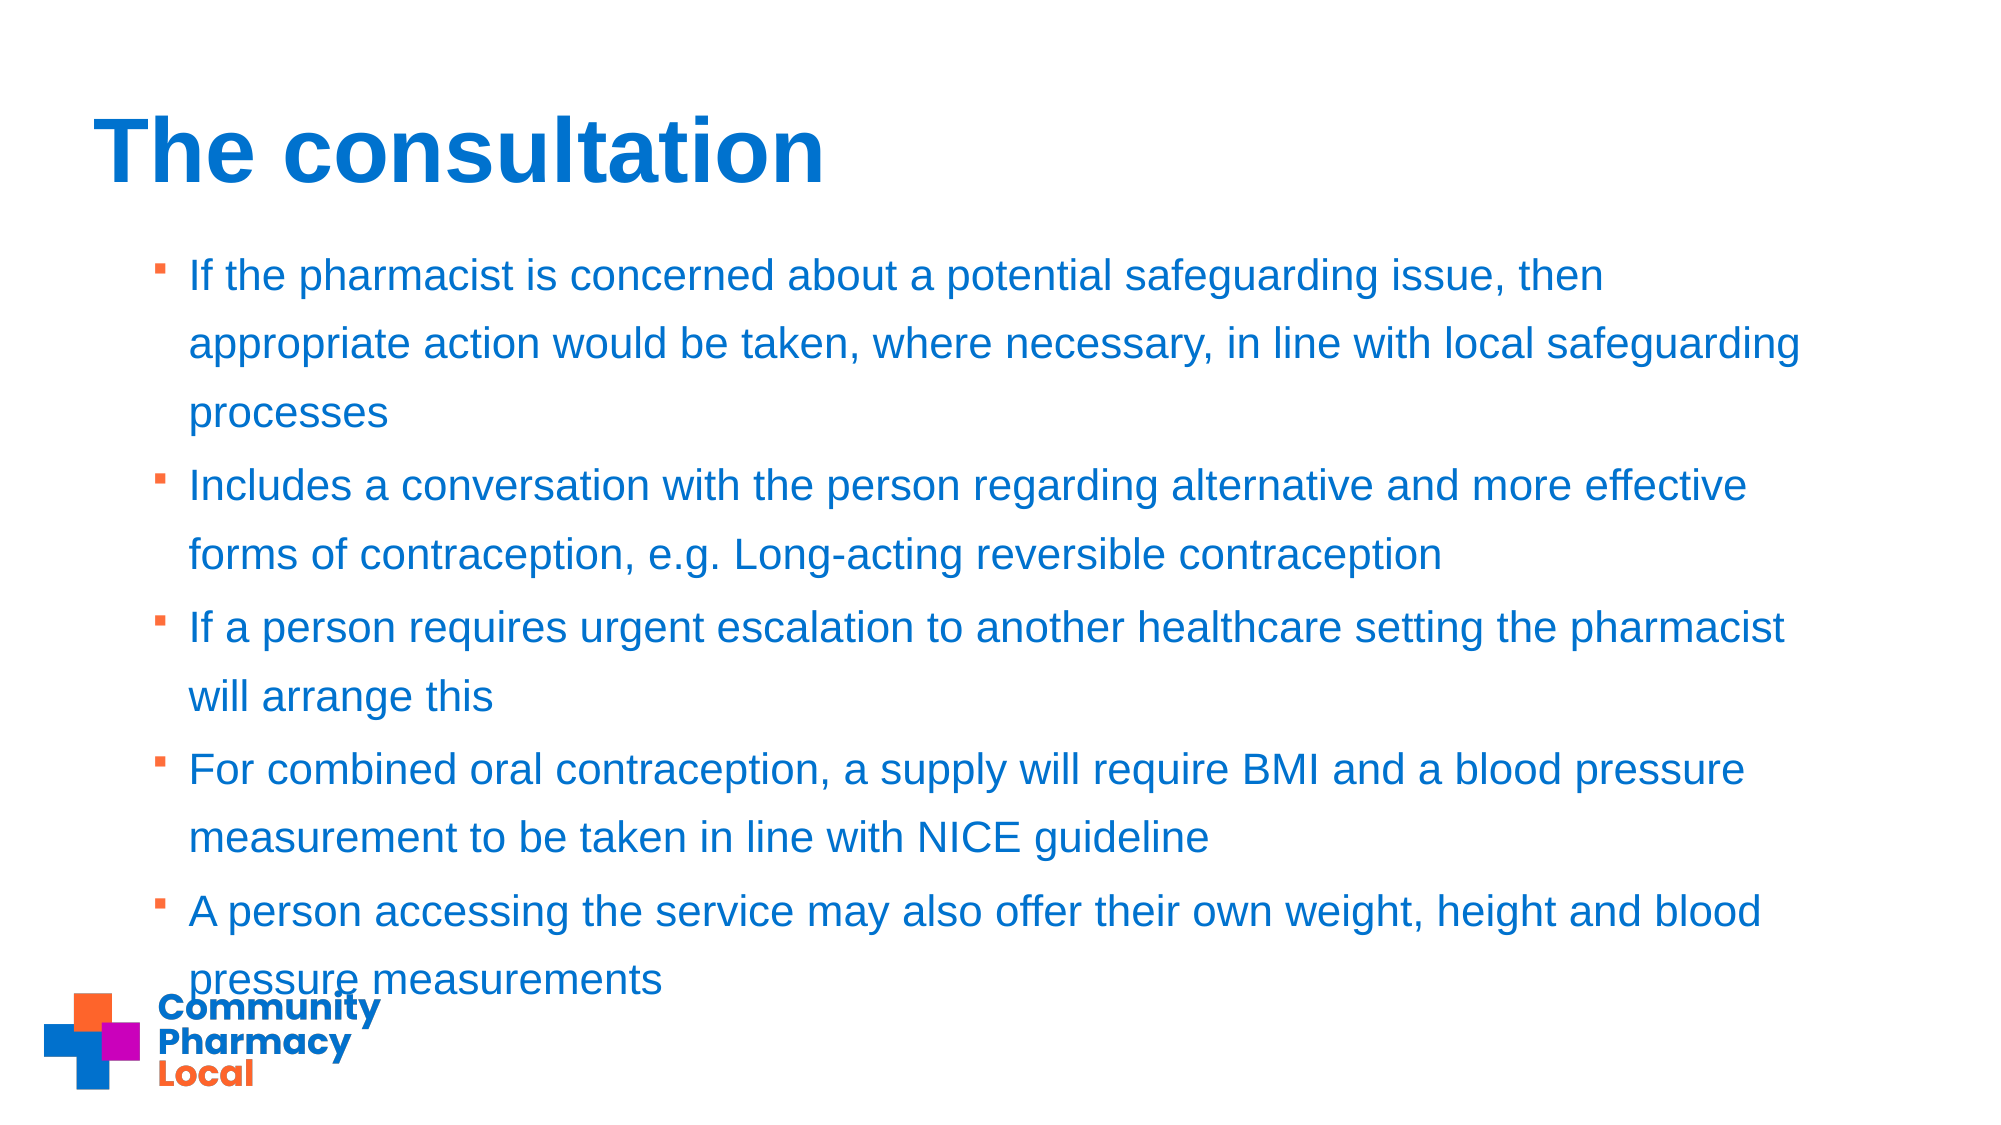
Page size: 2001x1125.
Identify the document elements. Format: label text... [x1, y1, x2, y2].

title The consultation [78, 32, 1788, 250]
list If the pharmacist is concerned about a potential safeguarding issue, then appropriate action would be taken, where necessary, in line with local safeguarding processes Includes a conversation with the person regarding alternative and more effective forms of contraception, e.g. Long-acting reversible contraception If a person requires urgent escalation to another healthcare setting the pharmacist will arrange this For combined oral contraception, a supply will require BMI and a blood pressure measurement to be taken in line with NICE guideline A person accessing the service may also offer their own weight, height and blood pressure measurements [137, 223, 1846, 1014]
picture [31, 985, 387, 1100]
